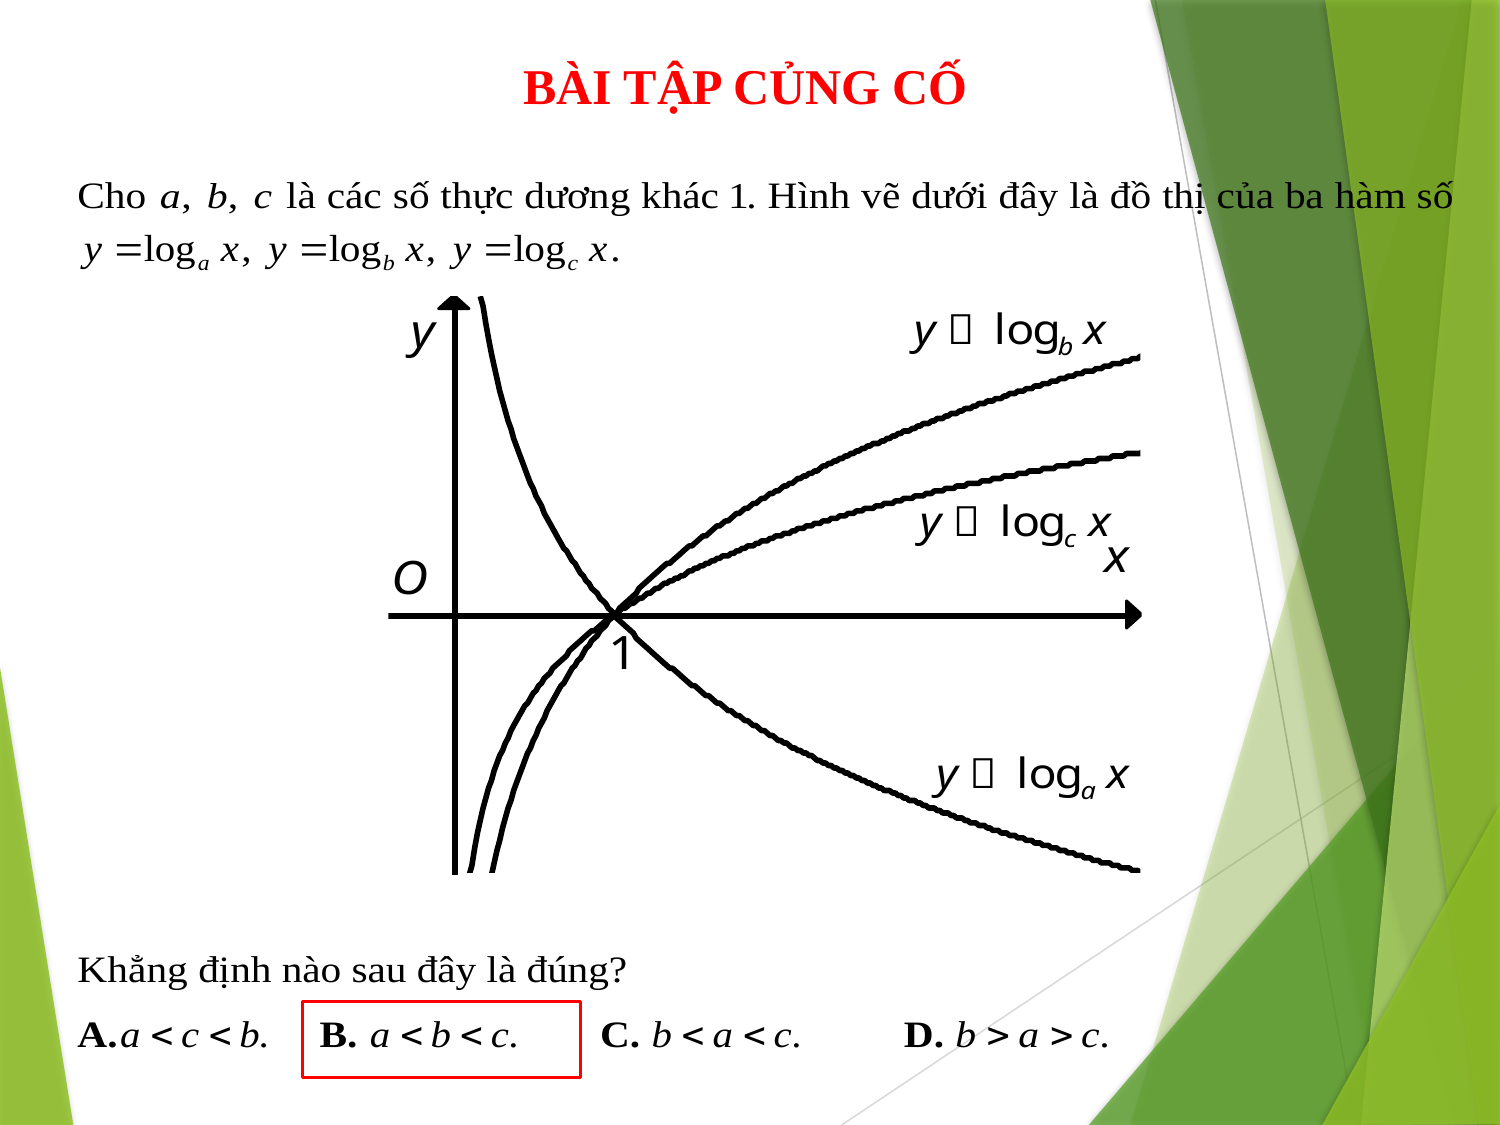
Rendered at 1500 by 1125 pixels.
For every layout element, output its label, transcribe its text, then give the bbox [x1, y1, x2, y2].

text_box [67, 122, 1462, 1086]
text_box BÀI TẬP CỦNG CỐ [508, 47, 983, 121]
